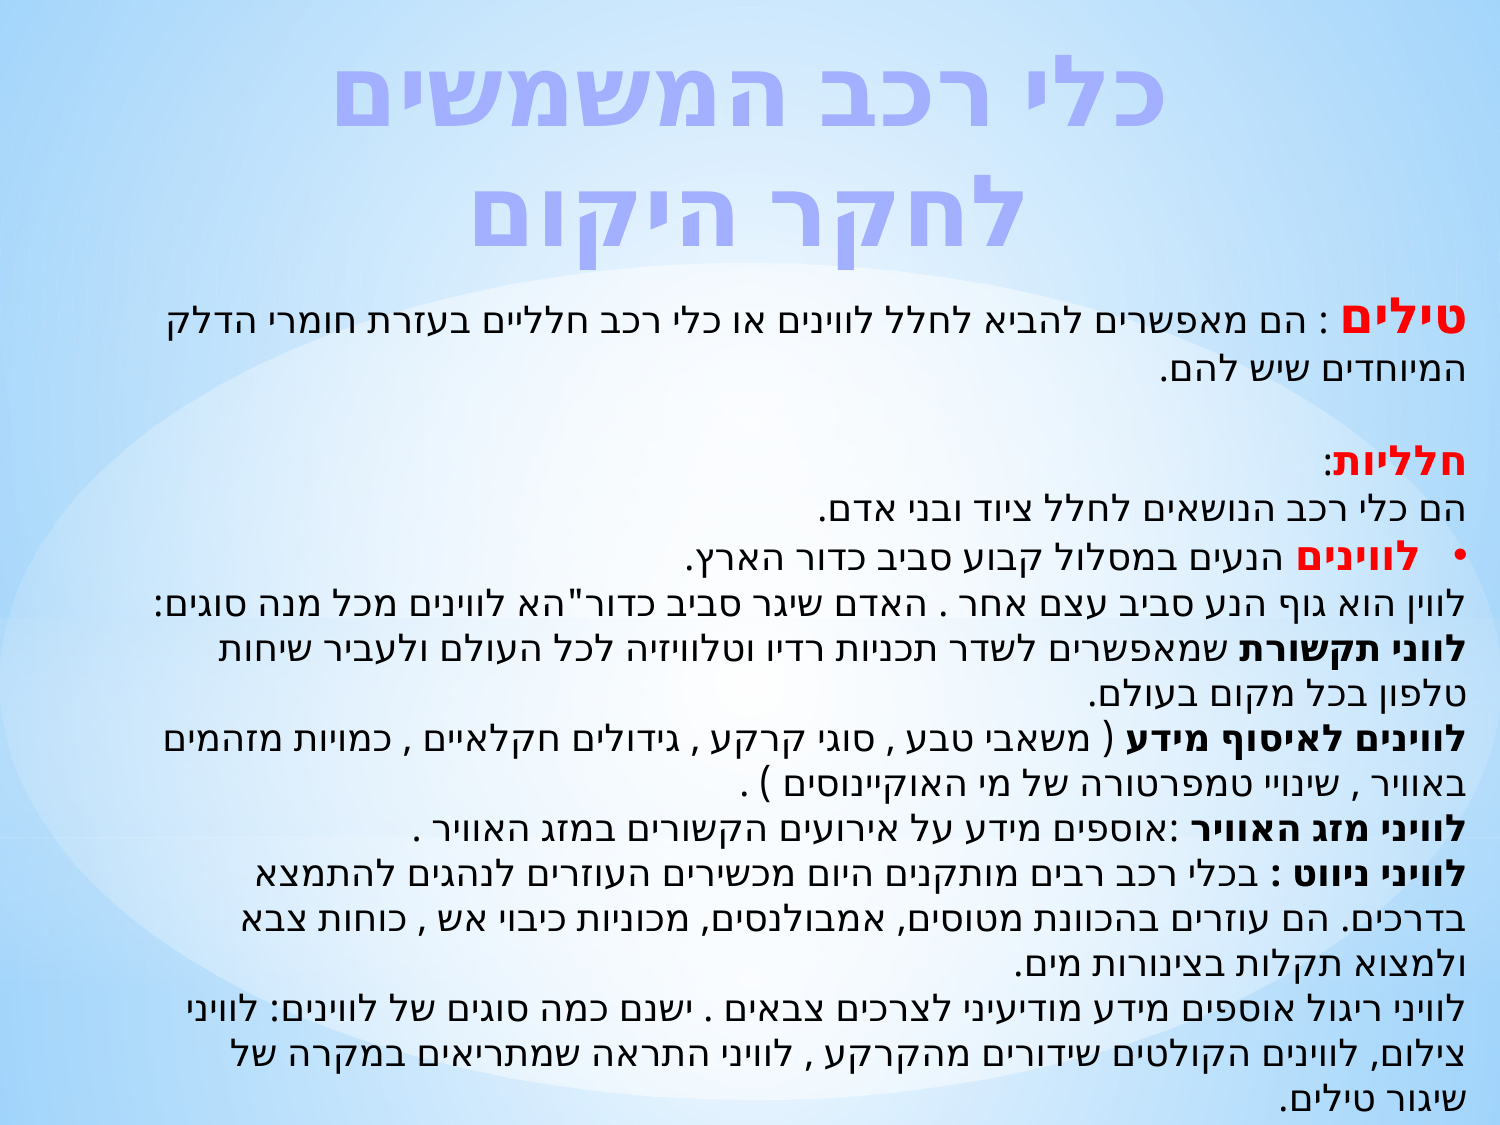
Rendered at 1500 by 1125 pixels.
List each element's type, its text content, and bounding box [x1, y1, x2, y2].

text_box טילים : הם מאפשרים להביא לחלל לווינים או כלי רכב חלליים בעזרת חומרי הדלק המיוחדים שיש להם. חלליות: הם כלי רכב הנושאים לחלל ציוד ובני אדם. לווינים הנעים במסלול קבוע סביב כדור הארץ. לווין הוא גוף הנע סביב עצם אחר . האדם שיגר סביב כדור"הא לווינים מכל מנה סוגים: לווני תקשורת שמאפשרים לשדר תכניות רדיו וטלוויזיה לכל העולם ולעביר שיחות טלפון בכל מקום בעולם. לווינים לאיסוף מידע ( משאבי טבע , סוגי קרקע , גידולים חקלאיים , כמויות מזהמים באוויר , שינויי טמפרטורה של מי האוקיינוסים ) . לוויני מזג האוויר :אוספים מידע על אירועים הקשורים במזג האוויר . לוויני ניווט : בכלי רכב רבים מותקנים היום מכשירים העוזרים לנהגים להתמצא בדרכים. הם עוזרים בהכוונת מטוסים, אמבולנסים, מכוניות כיבוי אש , כוחות צבא ולמצוא תקלות בצינורות מים. לוויני ריגול אוספים מידע מודיעיני לצרכים צבאים . ישנם כמה סוגים של לווינים: לוויני צילום, לווינים הקולטים שידורים מהקרקע , לוויני התראה שמתריאים במקרה של שיגור טילים. [135, 276, 1483, 1125]
text_box כלי רכב המשמשים לחקר היקום [313, 19, 1185, 274]
